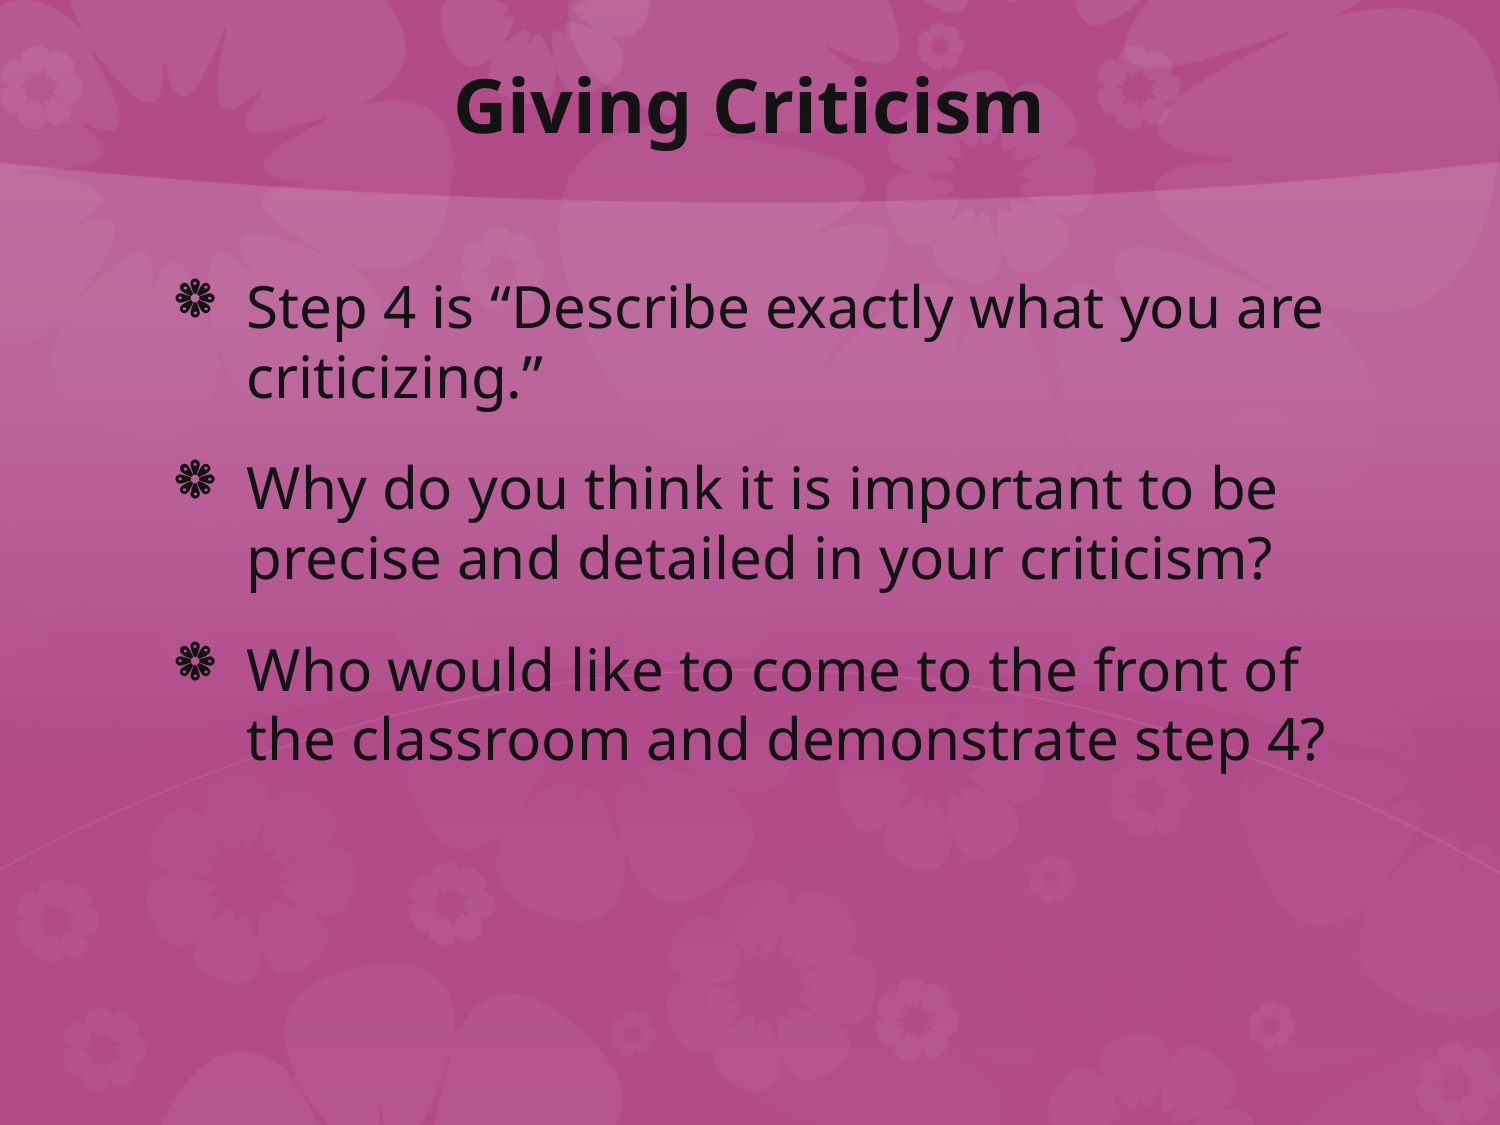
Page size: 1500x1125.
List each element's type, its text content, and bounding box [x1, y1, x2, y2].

title Giving Criticism [127, 14, 1372, 203]
list Step 4 is “Describe exactly what you are criticizing.” Why do you think it is important to be precise and detailed in your criticism? Who would like to come to the front of the classroom and demonstrate step 4? [156, 262, 1344, 967]
picture [0, 0, 1500, 1125]
